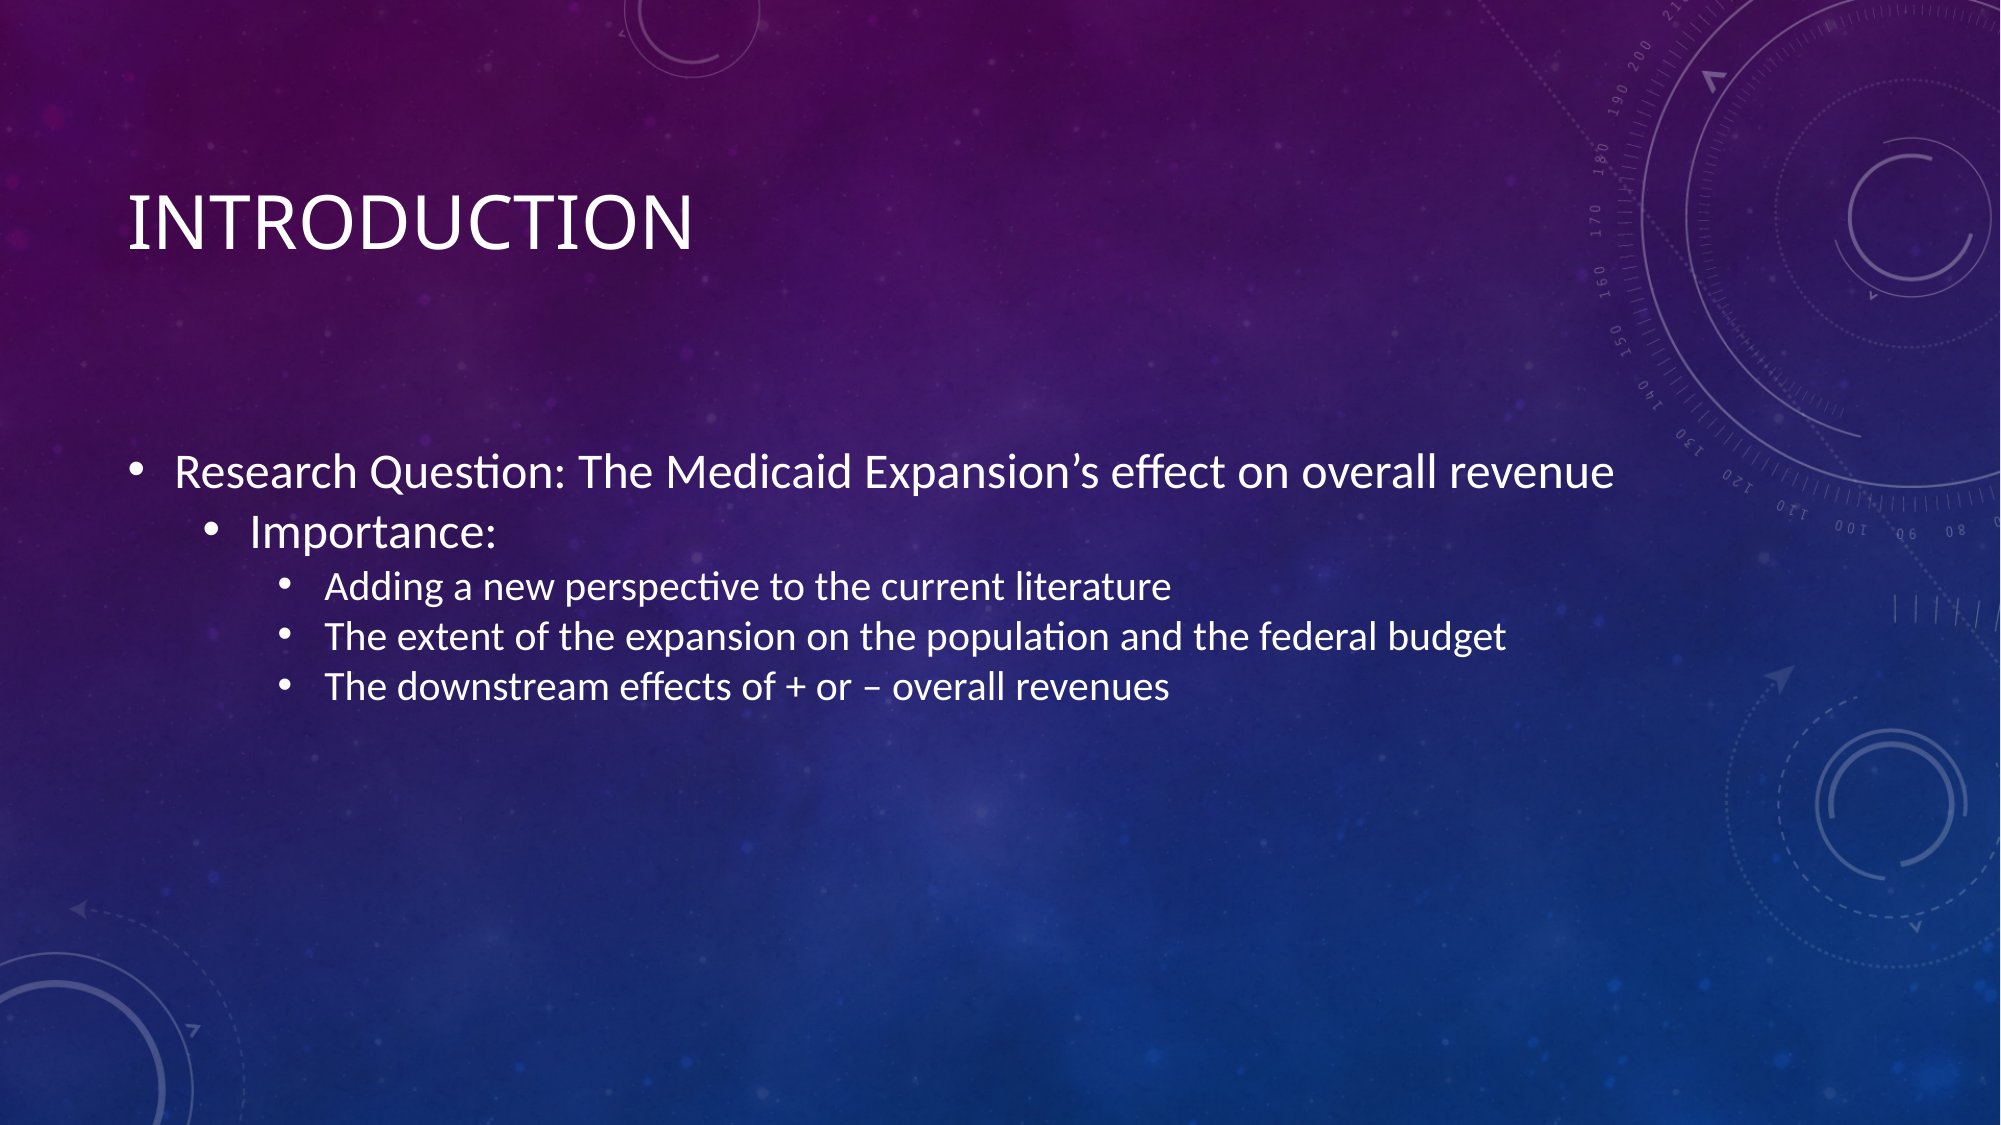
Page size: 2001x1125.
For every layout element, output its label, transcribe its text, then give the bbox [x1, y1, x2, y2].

list Research Question: The Medicaid Expansion’s effect on overall revenue Importance: Adding a new perspective to the current literature The extent of the expansion on the population and the federal budget The downstream effects of + or – overall revenues [112, 351, 1775, 950]
picture [0, 0, 2001, 1125]
title Introduction [112, 99, 1775, 339]
